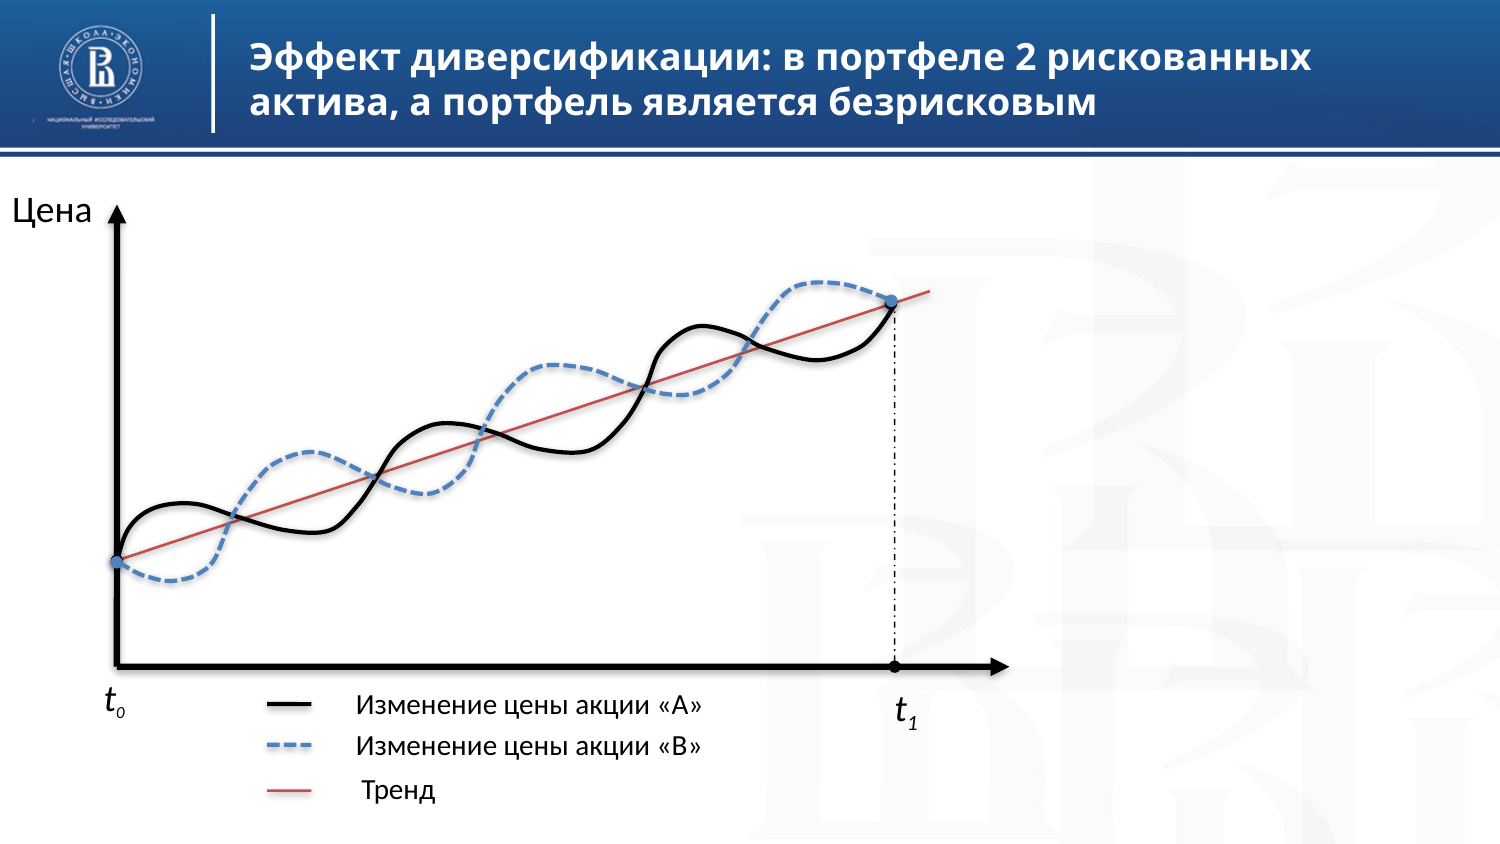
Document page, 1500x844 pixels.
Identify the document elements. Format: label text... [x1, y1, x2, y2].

picture [0, 0, 1500, 844]
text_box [0, 177, 1010, 816]
text_box Эффект диверсификации: в портфеле 2 рискованных актива, а портфель является безрисковым [234, 52, 1418, 104]
